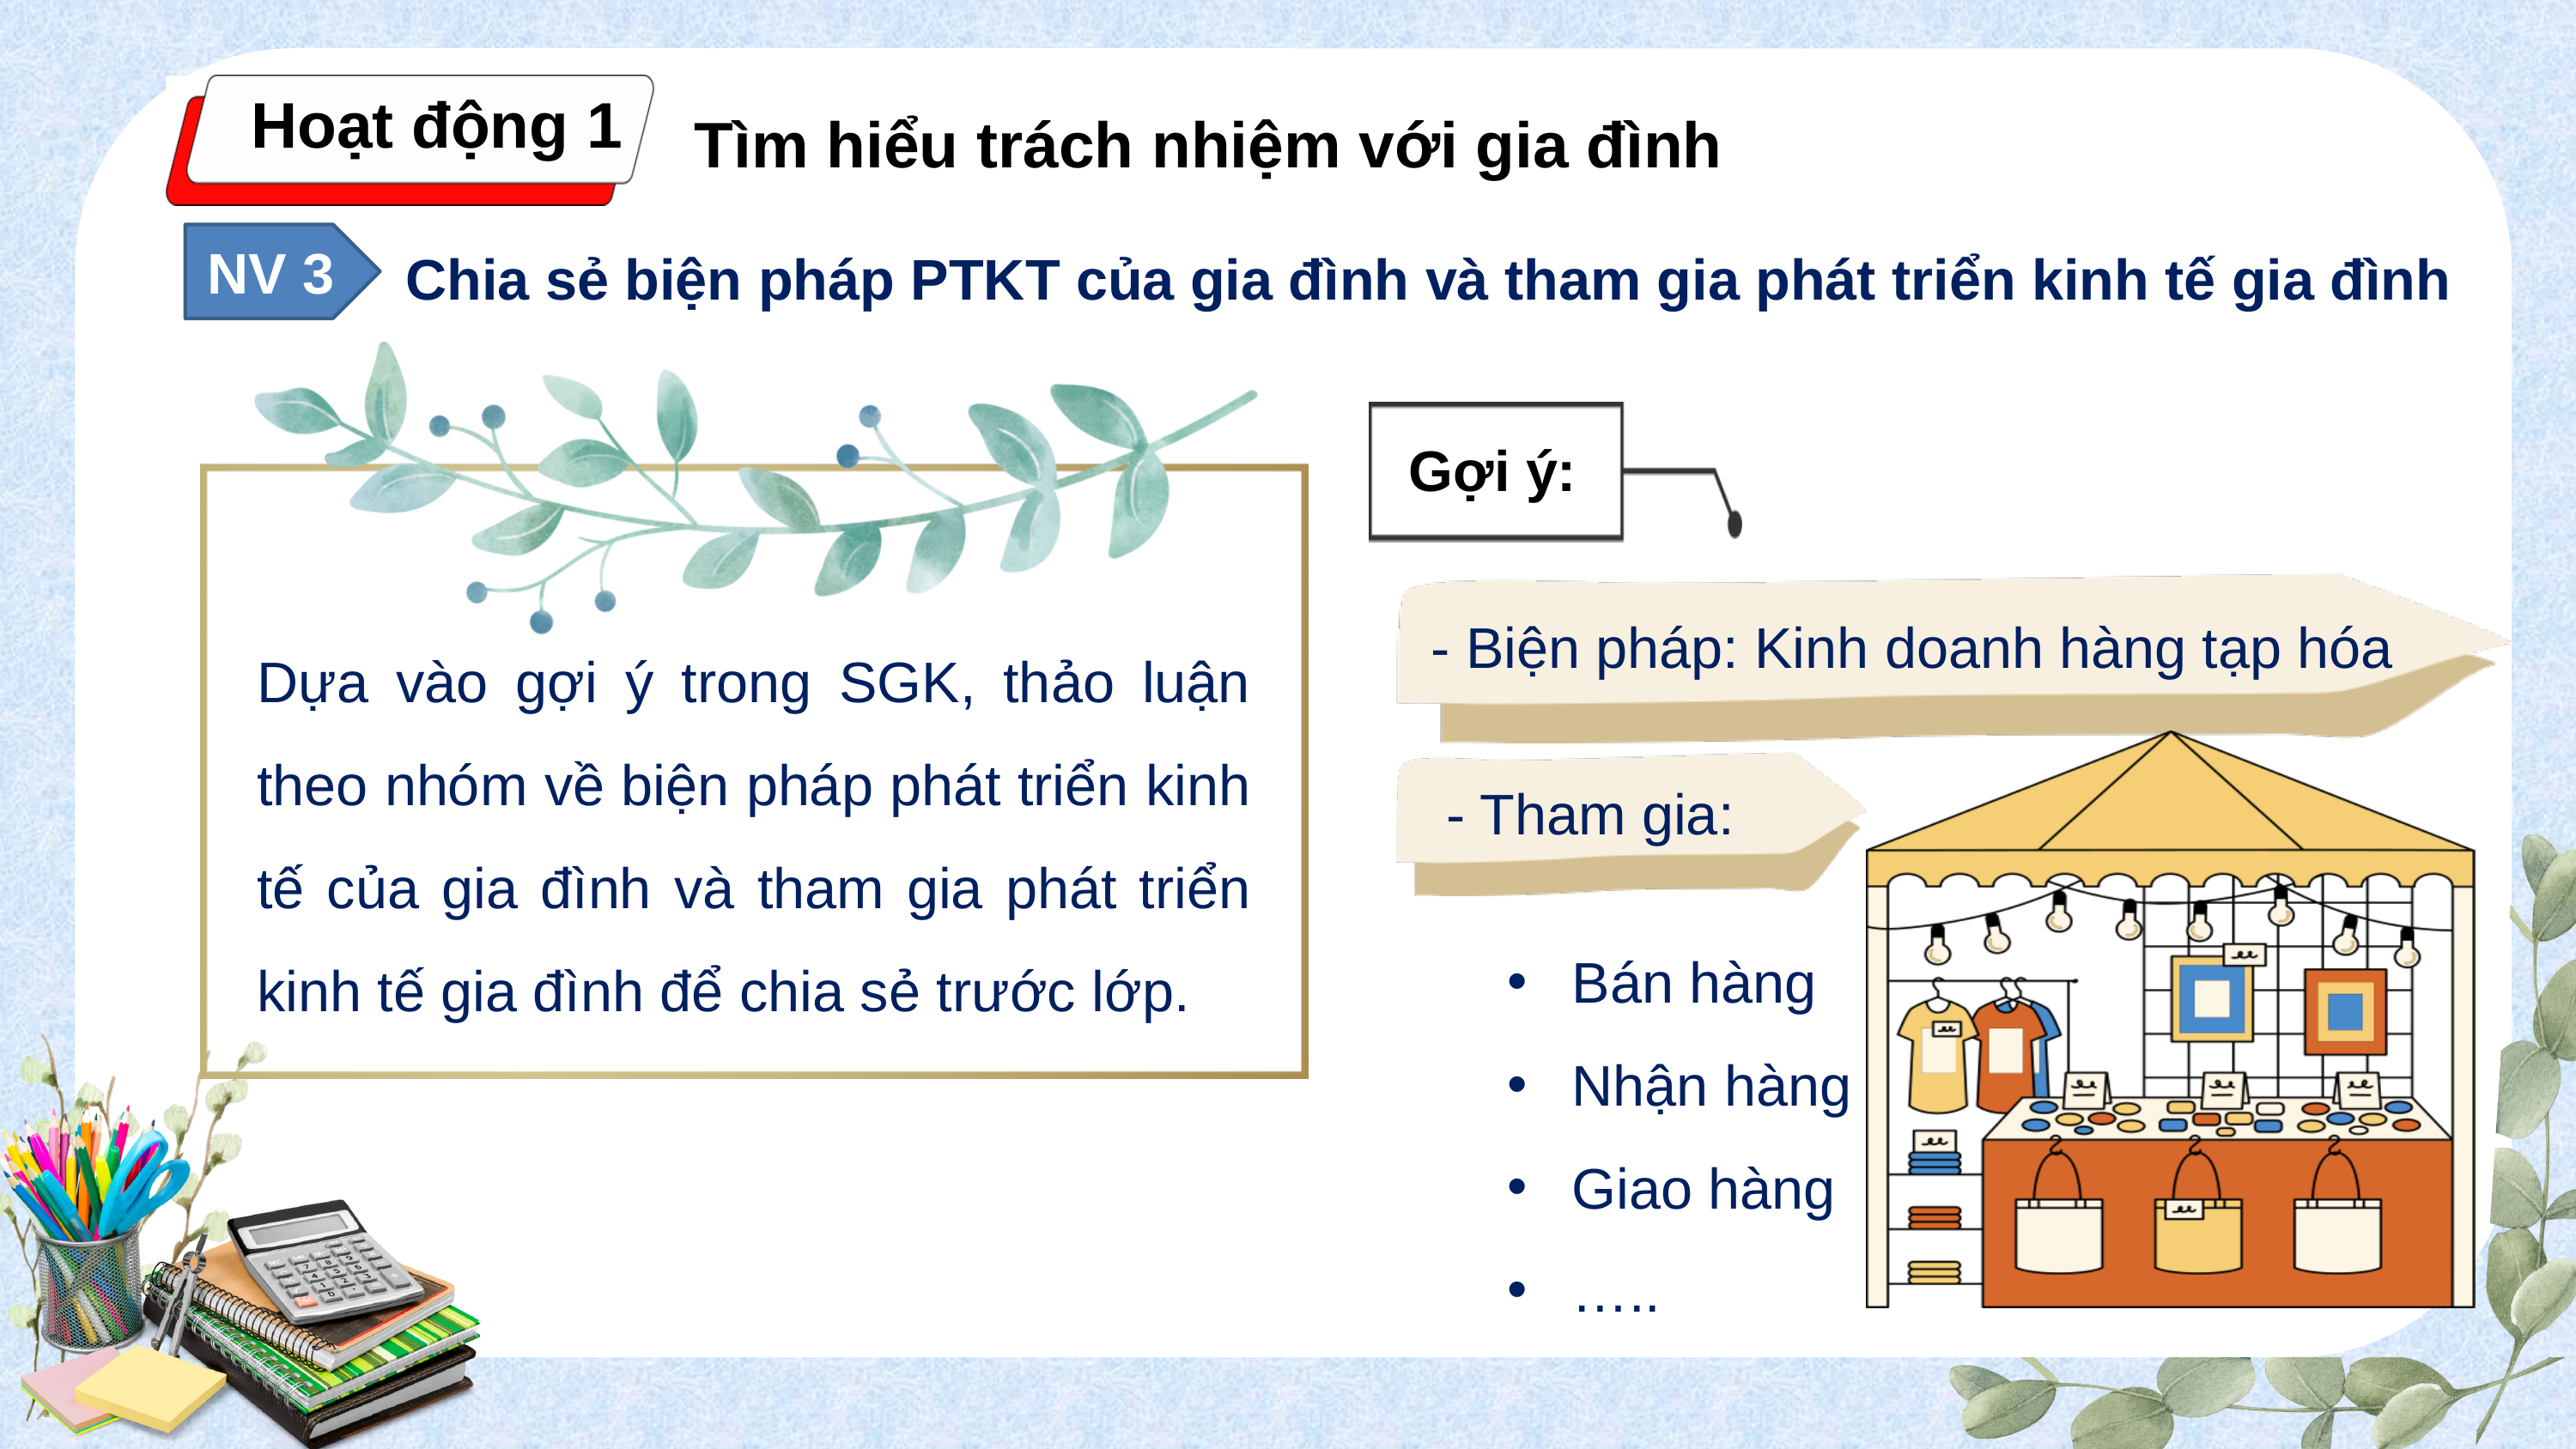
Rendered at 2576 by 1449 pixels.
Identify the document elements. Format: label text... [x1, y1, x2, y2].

text_box NV 3 [183, 222, 382, 321]
text_box [73, 46, 2514, 1360]
picture [0, 0, 2576, 1449]
text_box Chia sẻ biện pháp PTKT của gia đình và tham gia phát triển kinh tế gia đình [392, 236, 2467, 318]
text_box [165, 75, 1742, 206]
text_box Bán hàng Nhận hàng Giao hàng ….. [1494, 905, 1865, 1331]
